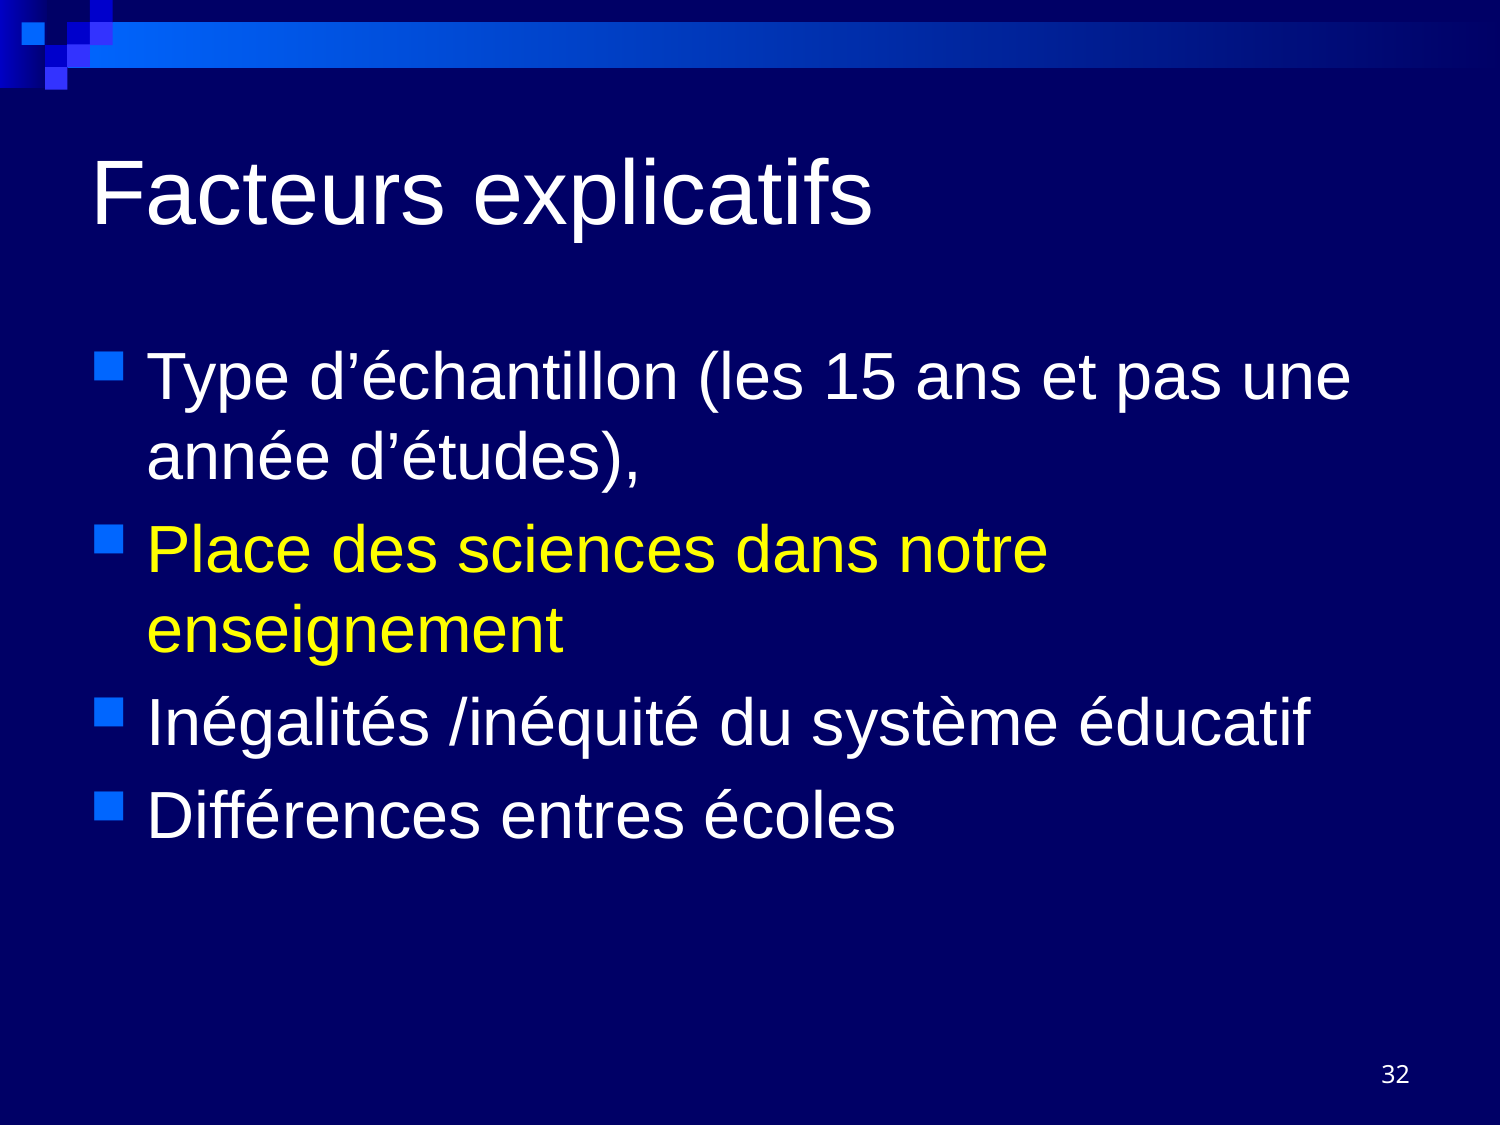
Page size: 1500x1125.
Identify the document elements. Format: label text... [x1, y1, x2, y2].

slide_number 32 [1074, 1024, 1426, 1101]
title Facteurs explicatifs [74, 74, 1426, 301]
list Type d’échantillon (les 15 ans et pas une année d’études), Place des sciences dans notre enseignement Inégalités /inéquité du système éducatif Différences entres écoles [74, 324, 1426, 963]
